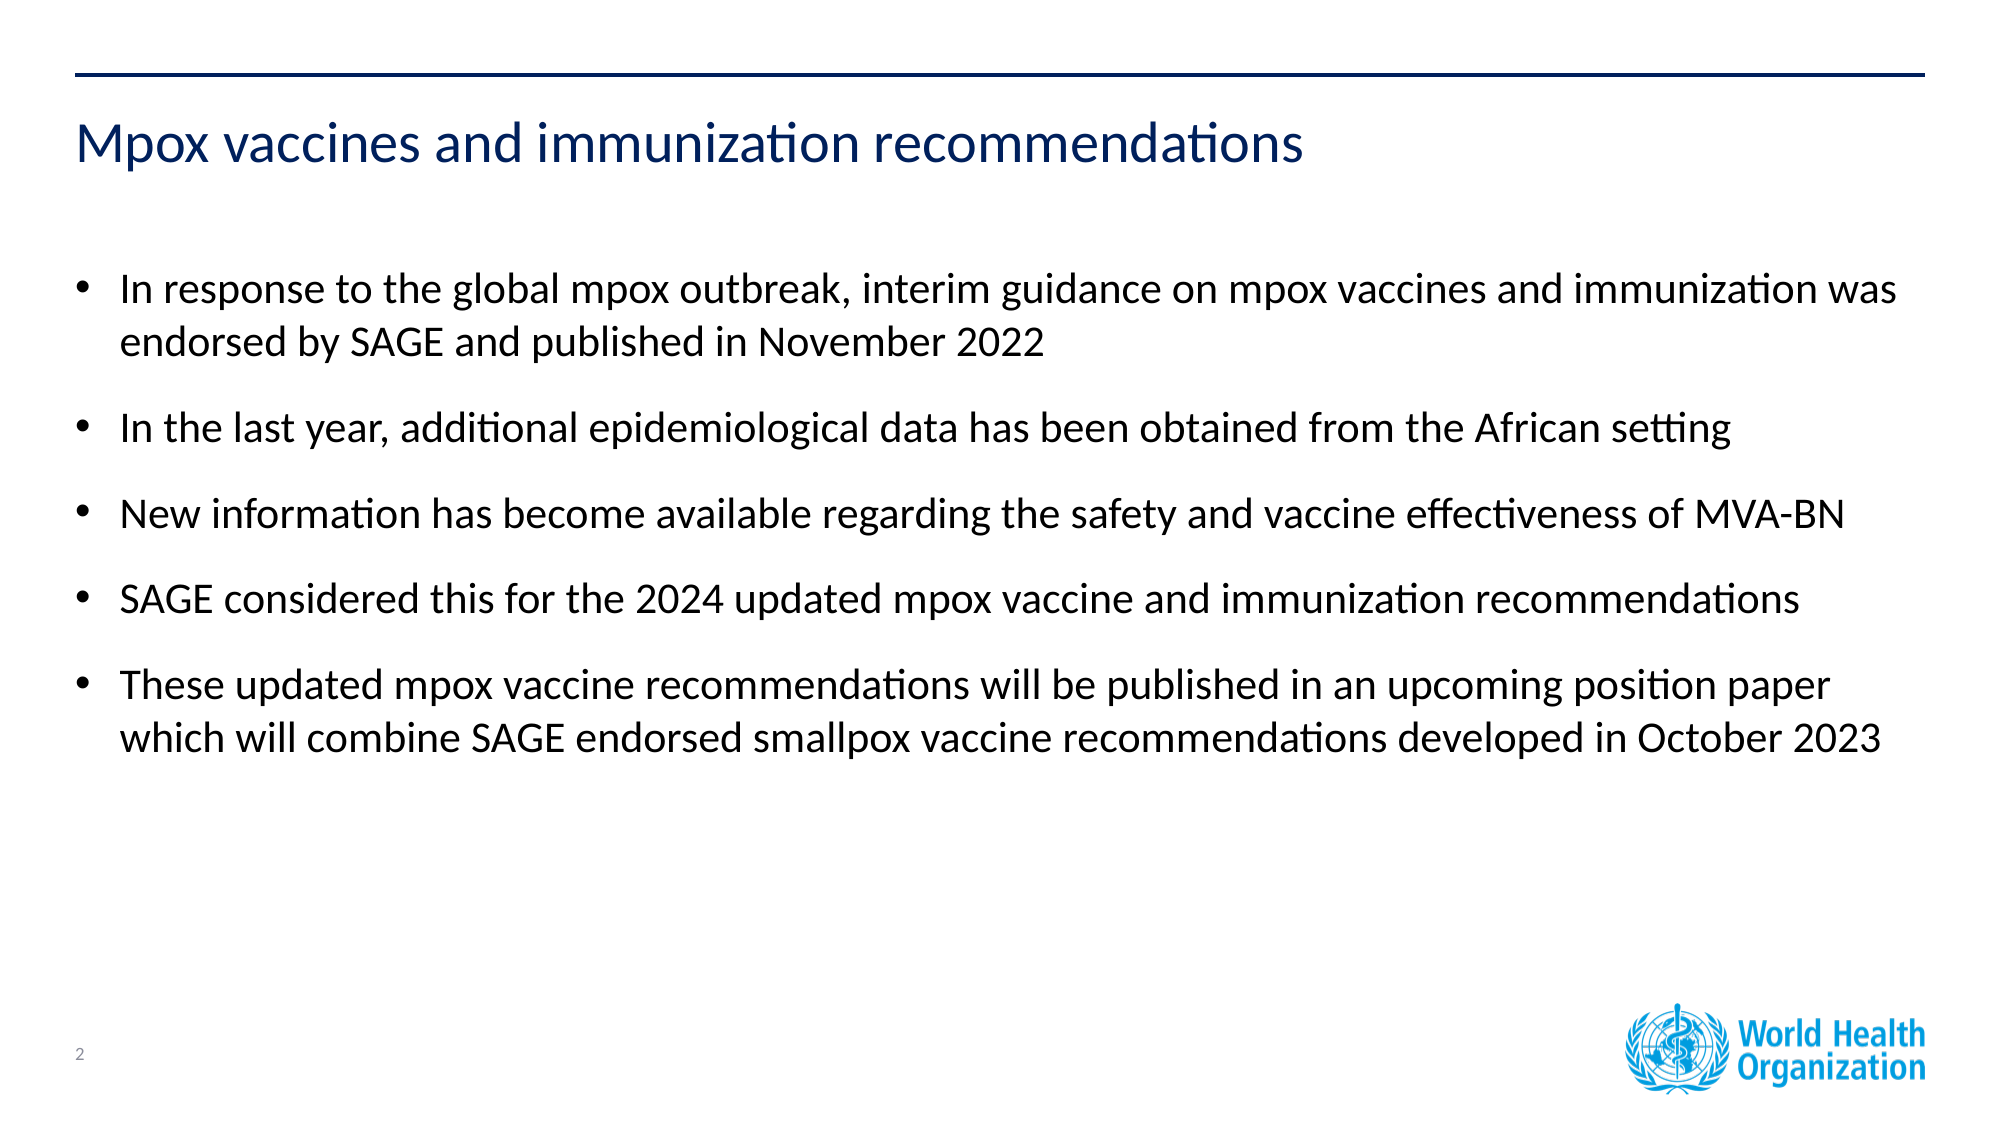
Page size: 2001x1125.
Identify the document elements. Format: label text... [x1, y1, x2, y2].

picture [1625, 1003, 1925, 1095]
list In response to the global mpox outbreak, interim guidance on mpox vaccines and immunization was endorsed by SAGE and published in November 2022 In the last year, additional epidemiological data has been obtained from the African setting New information has become available regarding the safety and vaccine effectiveness of MVA-BN SAGE considered this for the 2024 updated mpox vaccine and immunization recommendations These updated mpox vaccine recommendations will be published in an upcoming position paper which will combine SAGE endorsed smallpox vaccine recommendations developed in October 2023 [75, 260, 1925, 898]
slide_number 2 [75, 1041, 138, 1095]
title Mpox vaccines and immunization recommendations [75, 112, 1925, 260]
picture [1680, 1021, 1686, 1031]
